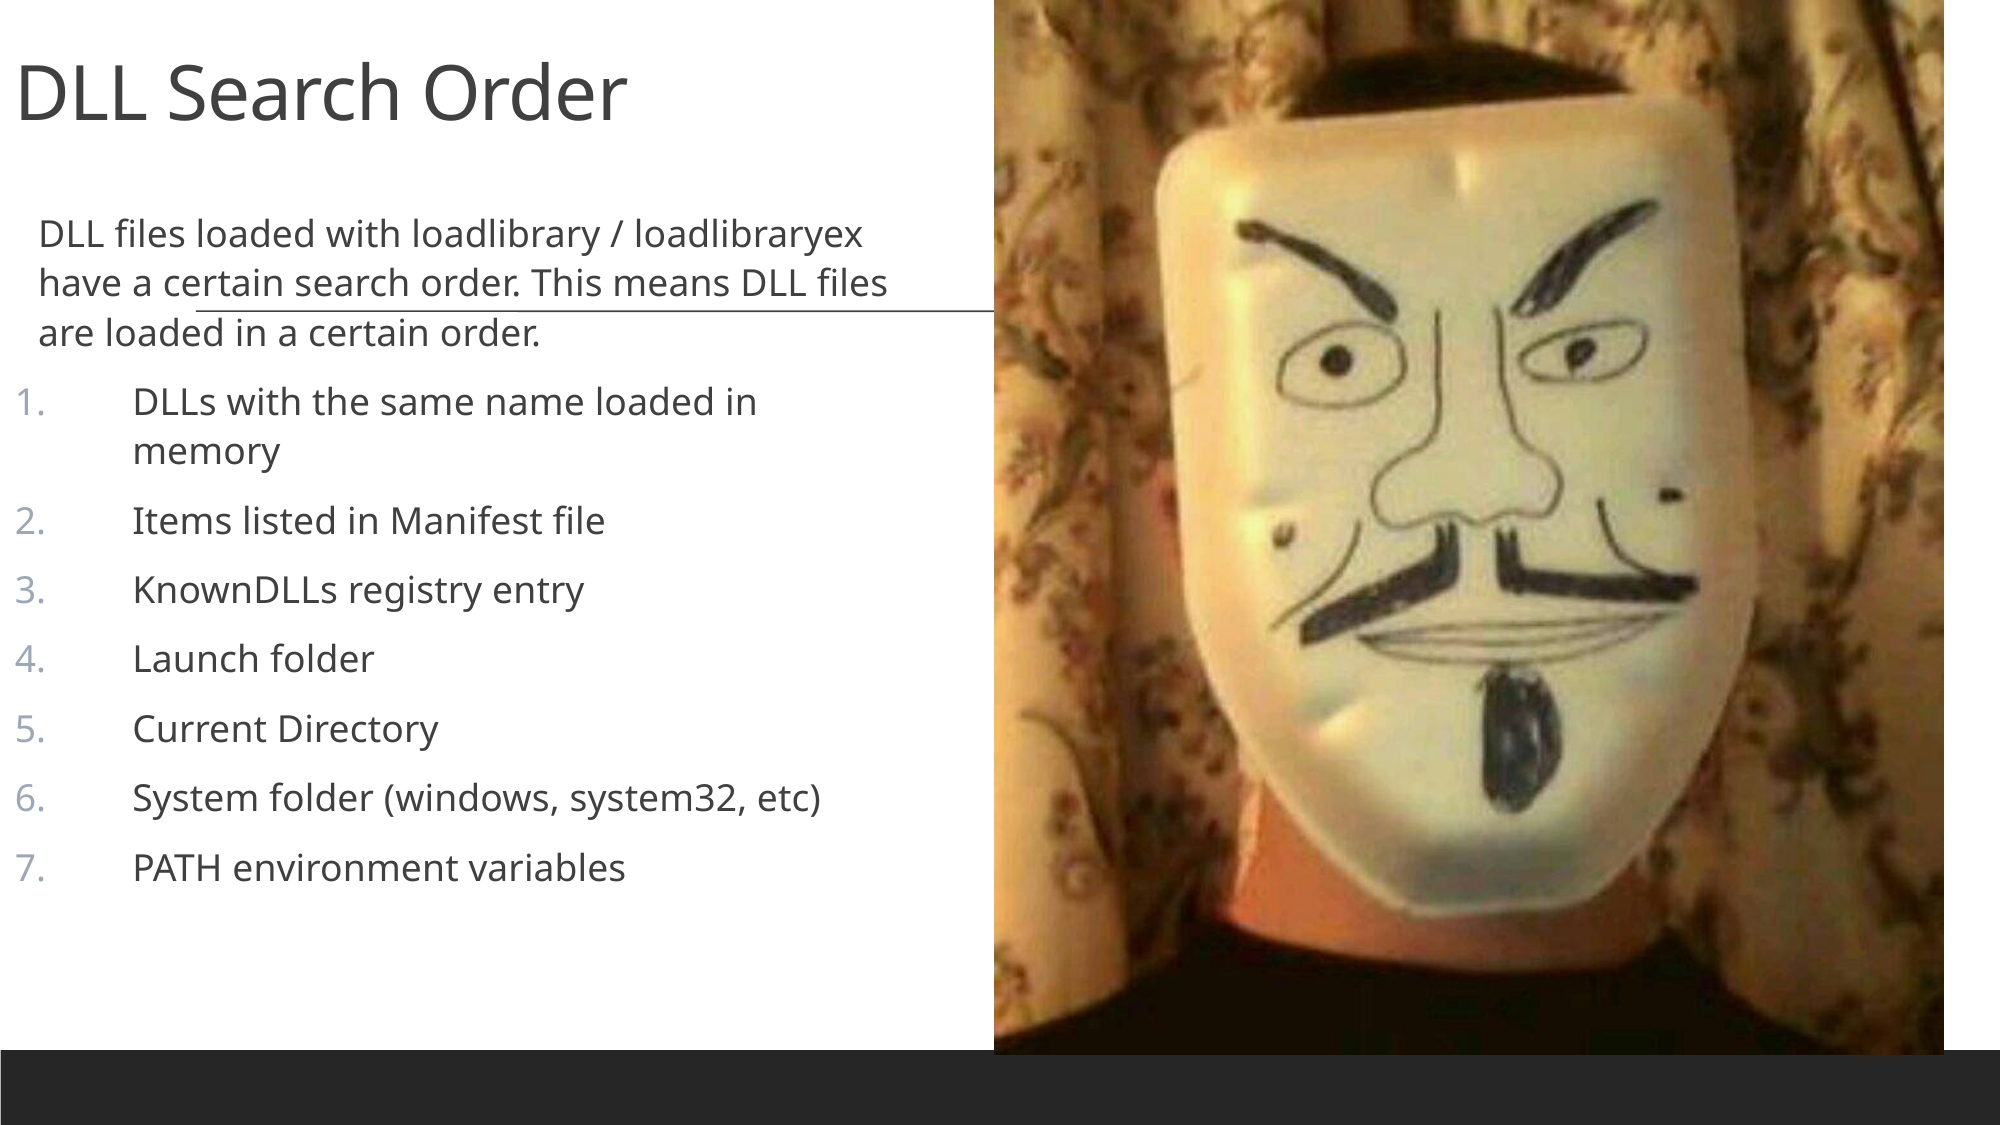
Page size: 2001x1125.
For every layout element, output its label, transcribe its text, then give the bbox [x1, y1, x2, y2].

text_box DLL Search Order [0, 47, 931, 145]
text_box DLL files loaded with loadlibrary / loadlibraryex have a certain search order. This means DLL files are loaded in a certain order. DLLs with the same name loaded in memory Items listed in Manifest file KnownDLLs registry entry Launch folder Current Directory System folder (windows, system32, etc) PATH environment variables [14, 197, 895, 906]
picture [994, 0, 1944, 1055]
